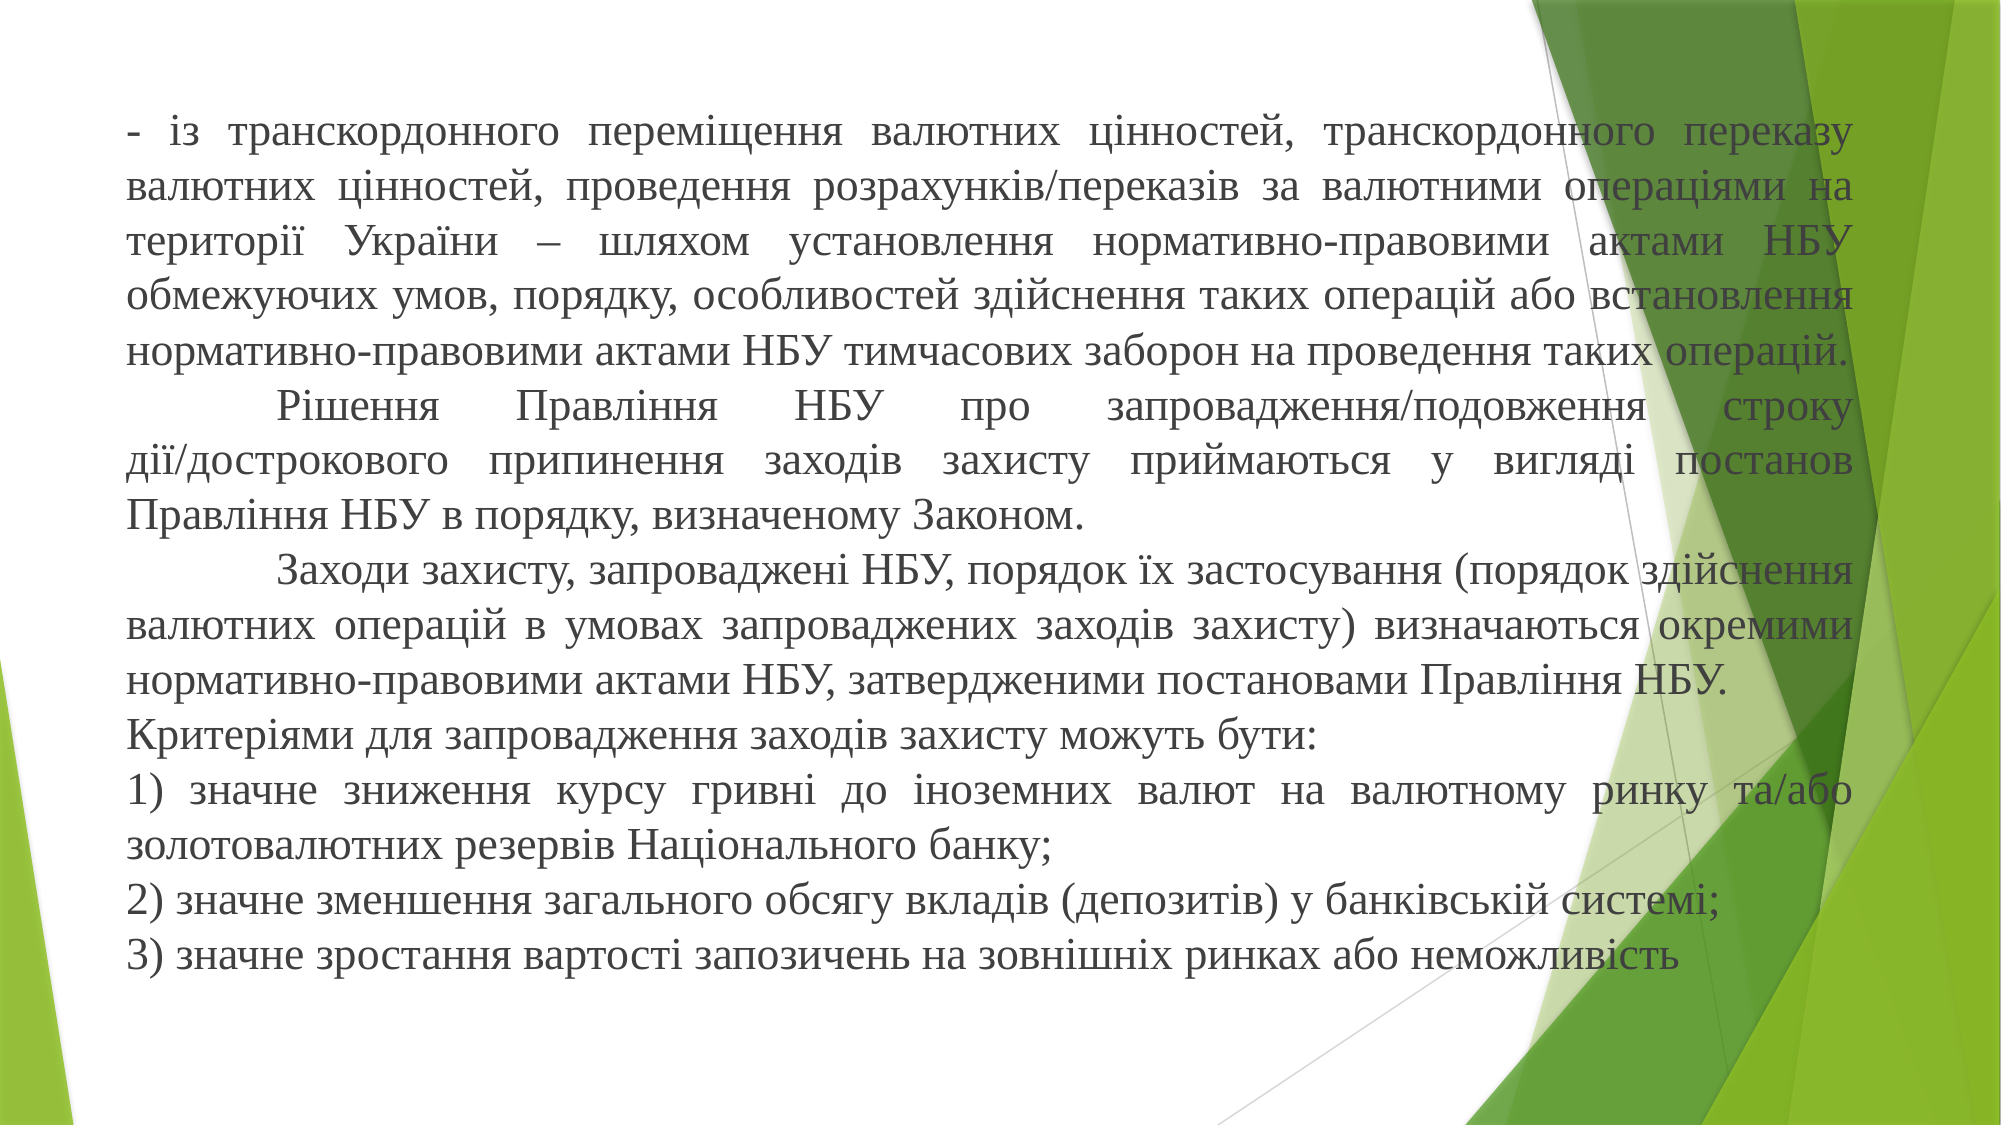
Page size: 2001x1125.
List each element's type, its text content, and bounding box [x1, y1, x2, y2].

list - із транскордонного переміщення валютних цінностей, транскордонного переказу валютних цінностей, проведення розрахунків/переказів за валютними операціями на території України – шляхом установлення нормативно-правовими актами НБУ обмежуючих умов, порядку, особливостей здійснення таких операцій або встановлення нормативно-правовими актами НБУ тимчасових заборон на проведення таких операцій. Рішення Правління НБУ про запровадження/подовження строку дії/дострокового припинення заходів захисту приймаються у вигляді постанов Правління НБУ в порядку, визначеному Законом. Заходи захисту, запроваджені НБУ, порядок їх застосування (порядок здійснення валютних операцій в умовах запроваджених заходів захисту) визначаються окремими нормативно-правовими актами НБУ, затвердженими постановами Правління НБУ. Критеріями для запровадження заходів захисту можуть бути: 1) значне зниження курсу гривні до іноземних валют на валютному ринку та/або золотовалютних резервів Національного банку; 2) значне зменшення загального обсягу вкладів (депозитів) у банківській системі; 3) значне зростання вартості запозичень на зовнішніх ринках або неможливість [111, 92, 1870, 1006]
